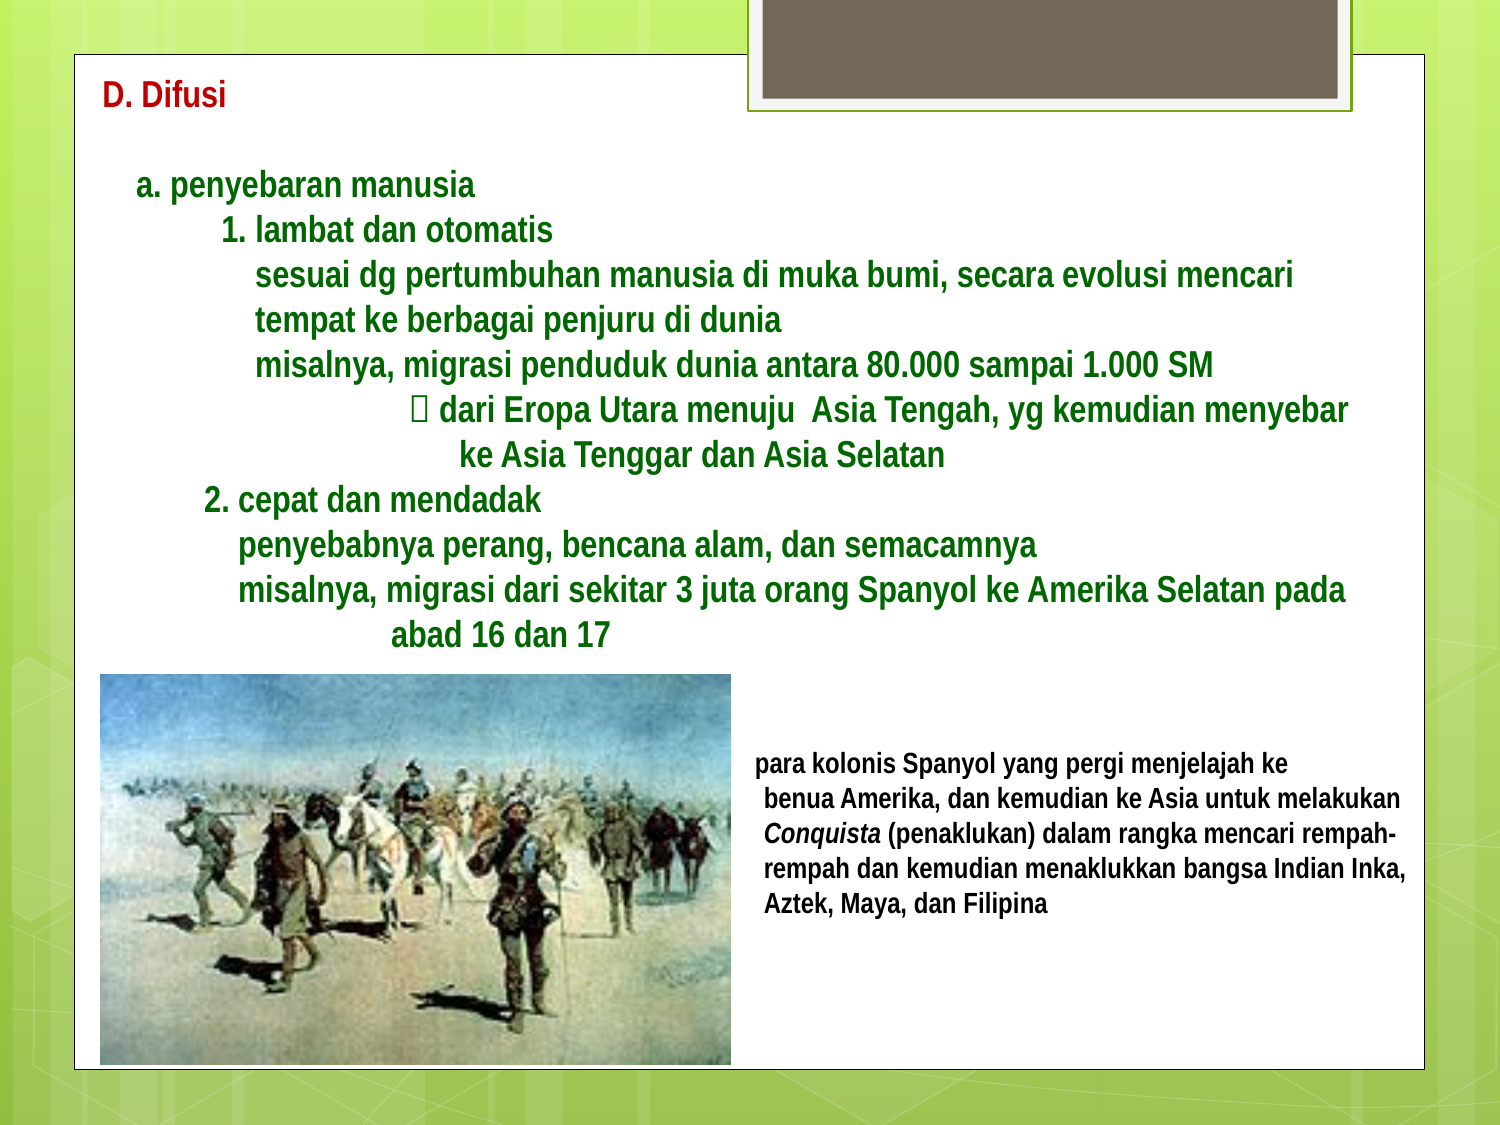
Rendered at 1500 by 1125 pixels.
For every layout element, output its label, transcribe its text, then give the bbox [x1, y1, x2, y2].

picture [100, 674, 732, 1066]
text_box D. Difusi a. penyebaran manusia 1. lambat dan otomatis sesuai dg pertumbuhan manusia di muka bumi, secara evolusi mencari tempat ke berbagai penjuru di dunia misalnya, migrasi penduduk dunia antara 80.000 sampai 1.000 SM  dari Eropa Utara menuju Asia Tengah, yg kemudian menyebar ke Asia Tenggar dan Asia Selatan 2. cepat dan mendadak penyebabnya perang, bencana alam, dan semacamnya misalnya, migrasi dari sekitar 3 juta orang Spanyol ke Amerika Selatan pada abad 16 dan 17 para kolonis Spanyol yang pergi menjelajah ke benua Amerika, dan kemudian ke Asia untuk melakukan Conquista (penaklukan) dalam rangka mencari rempah- rempah dan kemudian menaklukkan bangsa Indian Inka, Aztek, Maya, dan Filipina [87, 62, 1425, 927]
